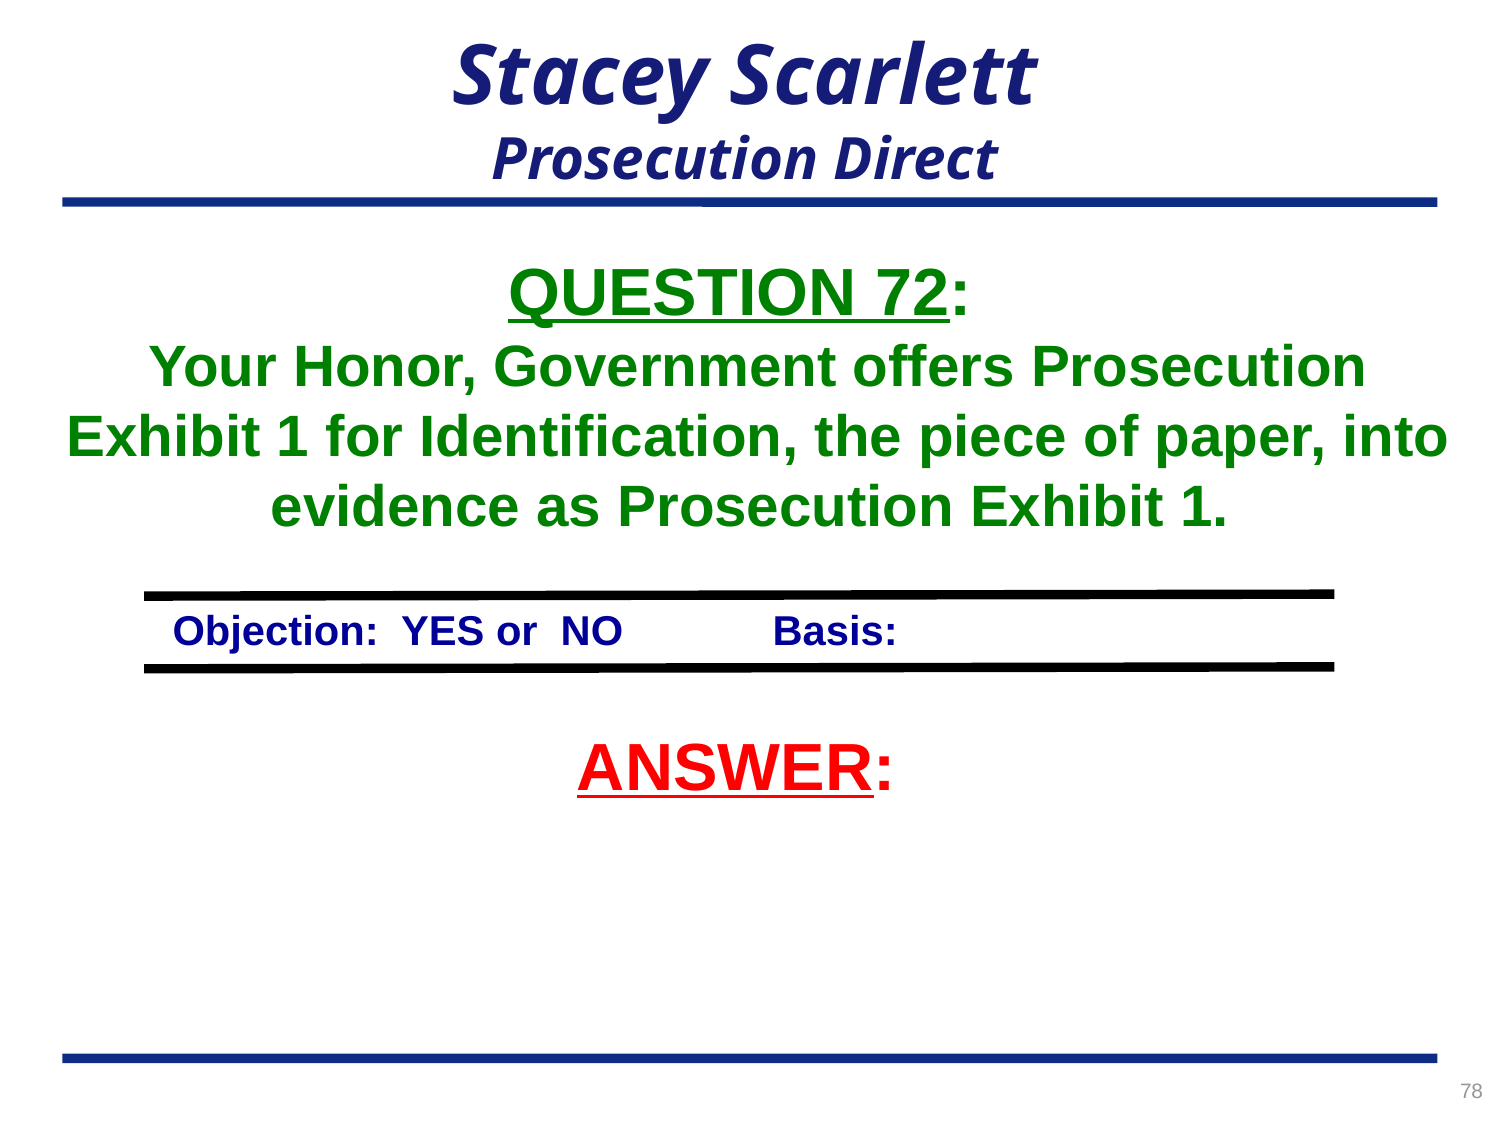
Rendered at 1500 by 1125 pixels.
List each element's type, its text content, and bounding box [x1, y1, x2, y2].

text_box ANSWER: [144, 716, 1366, 812]
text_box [143, 593, 1335, 597]
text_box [143, 666, 1335, 670]
text_box Objection: YES or NO Basis: [157, 603, 1335, 661]
title Stacey Scarlett Prosecution Direct [163, 12, 1327, 201]
text_box QUESTION 72: Your Honor, Government offers Prosecution Exhibit 1 for Identification, the piece of paper, into evidence as Prosecution Exhibit 1. [38, 241, 1479, 546]
slide_number 78 [1310, 1070, 1499, 1121]
